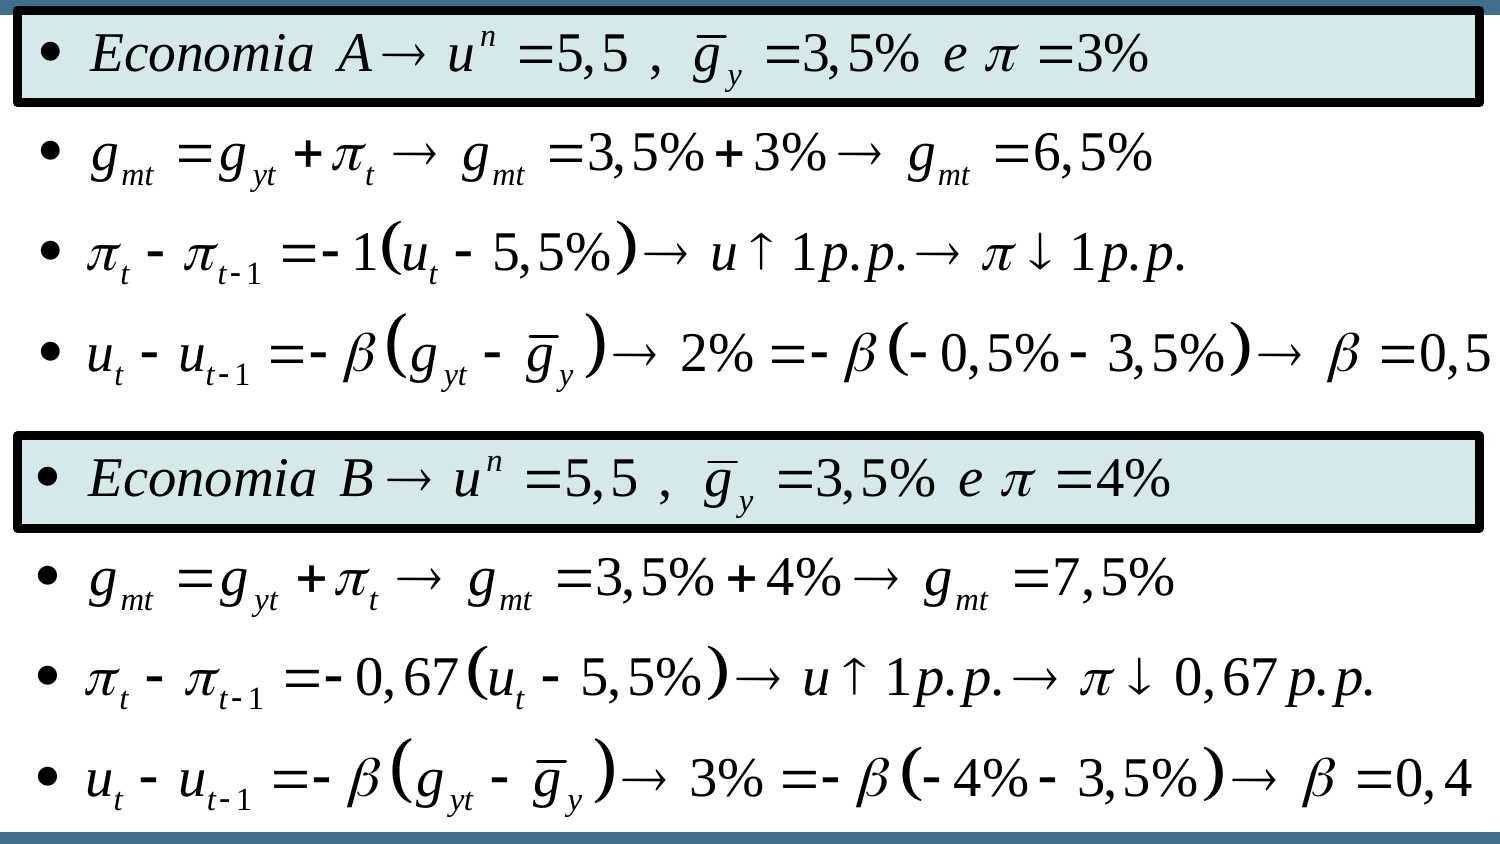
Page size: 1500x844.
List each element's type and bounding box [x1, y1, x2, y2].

text_box [13, 431, 1484, 533]
text_box [13, 6, 1484, 107]
text_box [34, 8, 1500, 411]
text_box [31, 433, 1481, 836]
